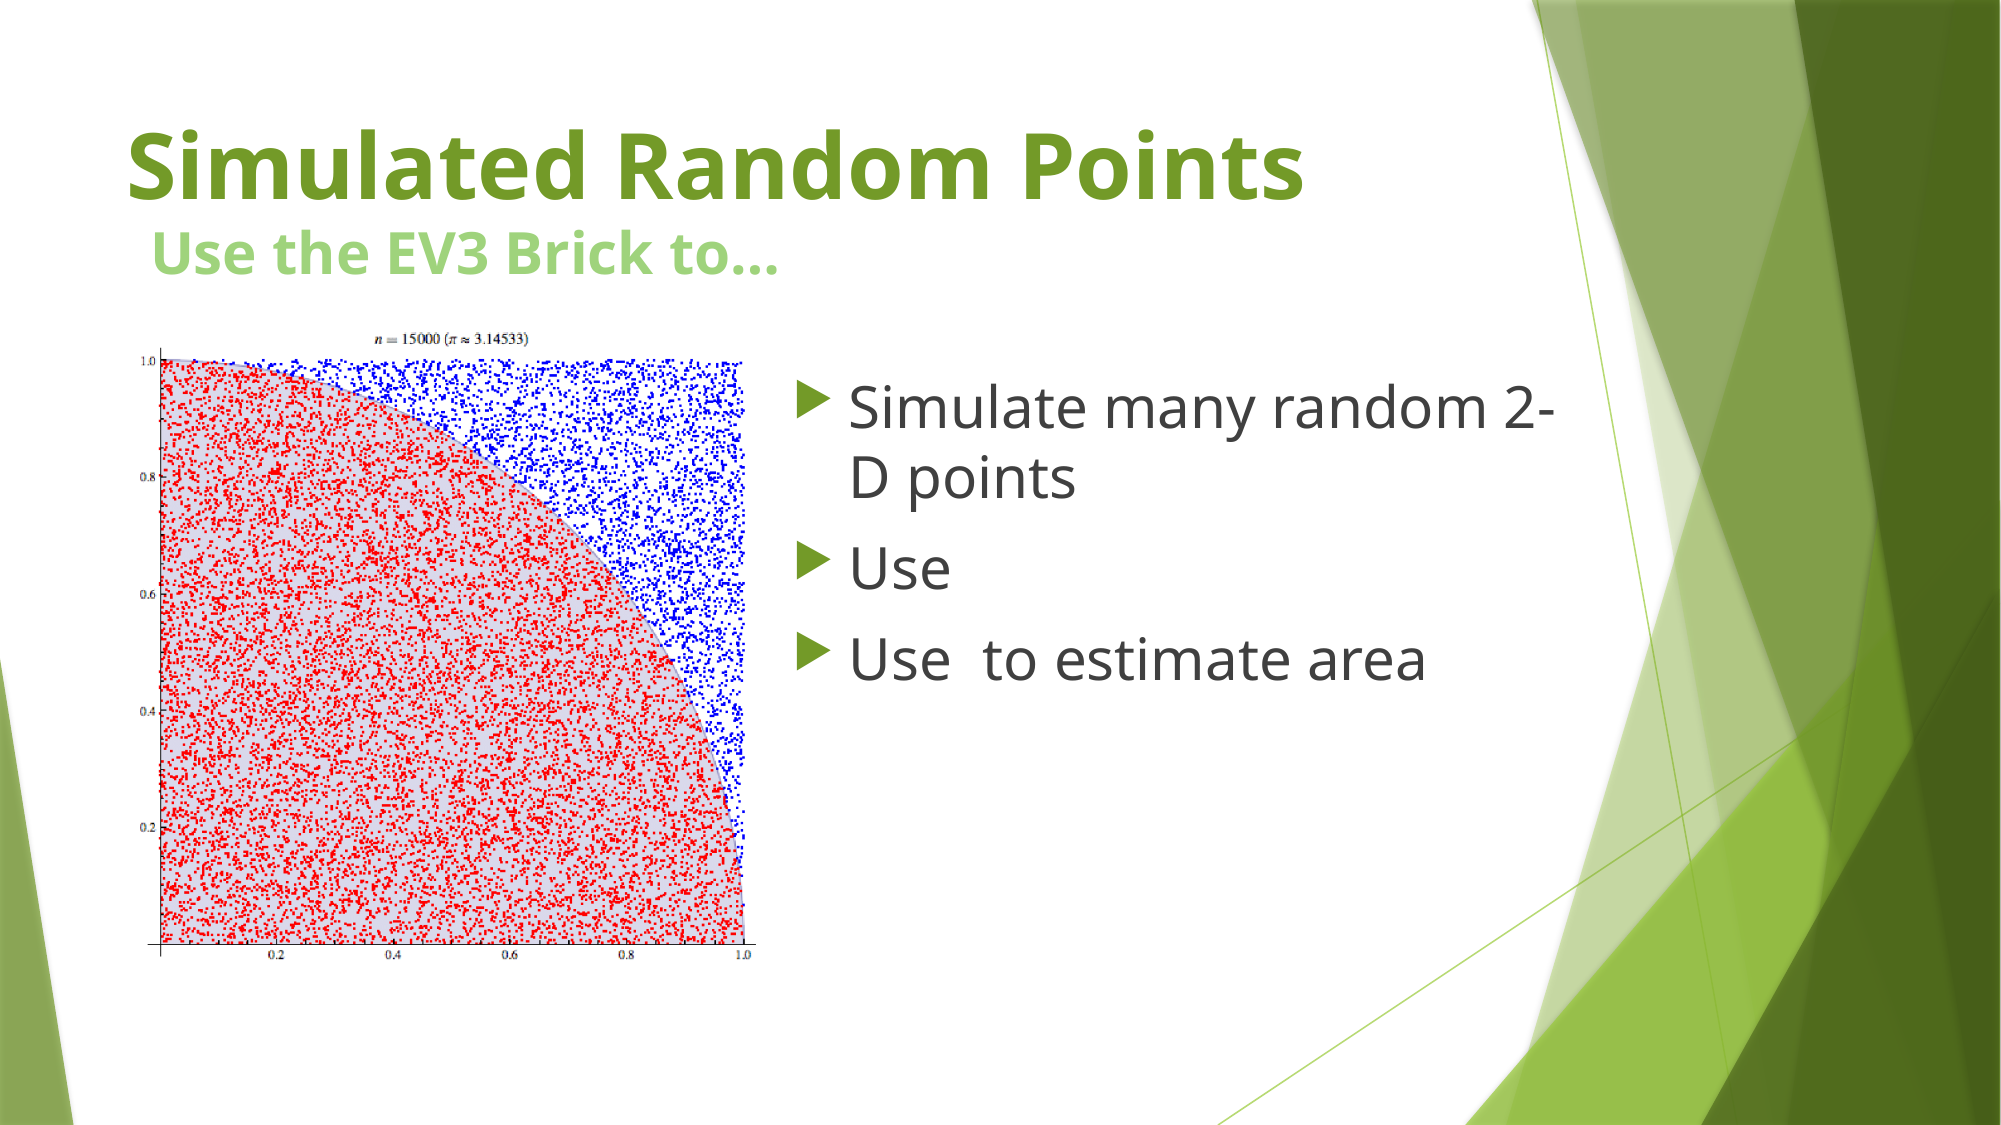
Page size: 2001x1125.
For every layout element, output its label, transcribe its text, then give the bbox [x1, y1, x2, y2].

text_box Use the EV3 Brick to… [135, 208, 1300, 294]
title Simulated Random Points [111, 99, 1522, 317]
picture [134, 326, 767, 969]
